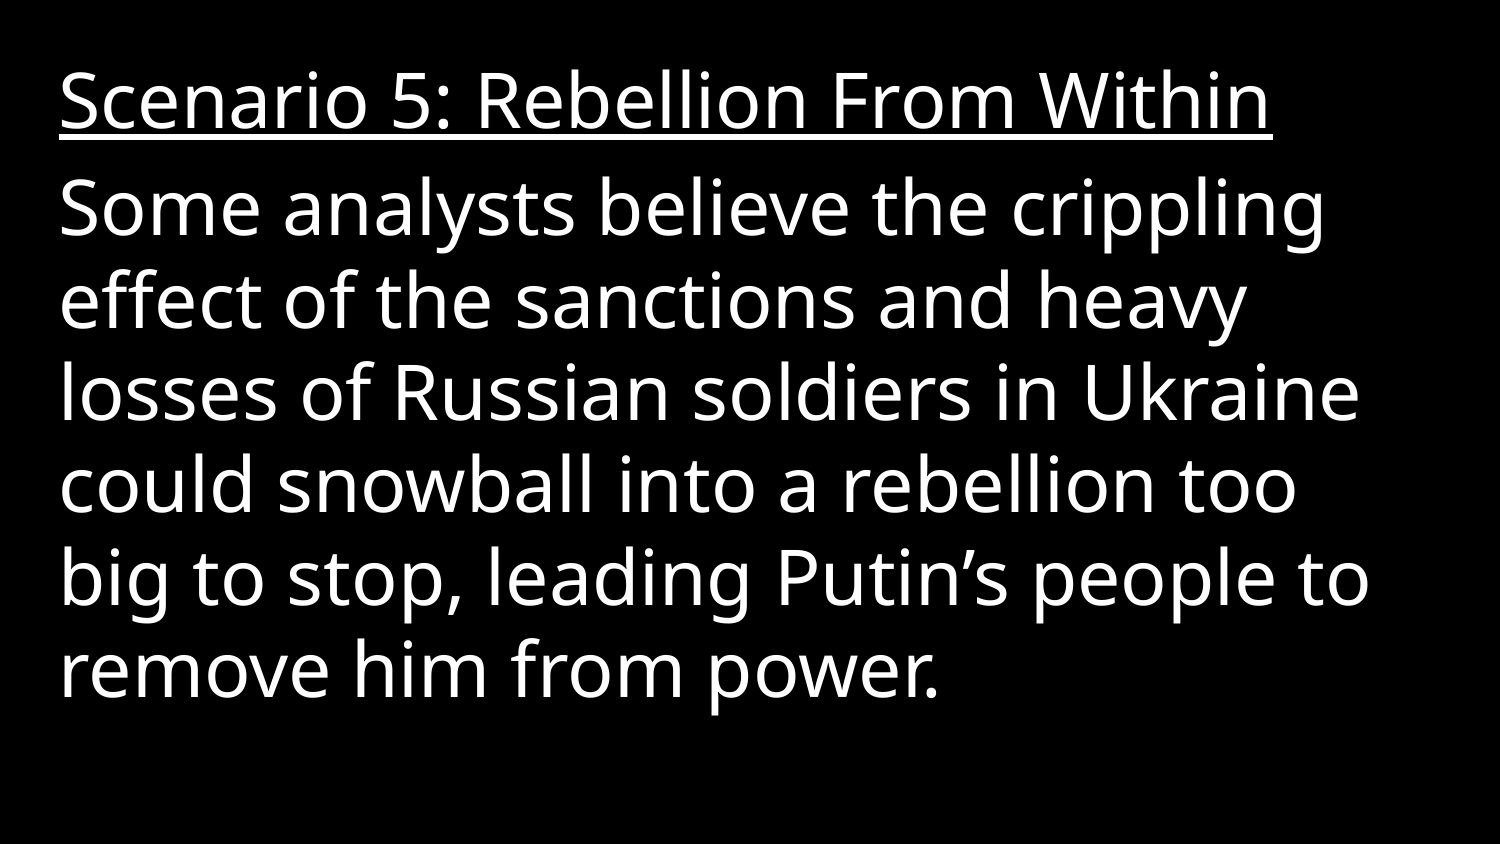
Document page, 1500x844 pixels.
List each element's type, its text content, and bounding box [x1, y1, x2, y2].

list Scenario 5: Rebellion From Within Some analysts believe the crippling effect of the sanctions and heavy losses of Russian soldiers in Ukraine could snowball into a rebellion too big to stop, leading Putin’s people to remove him from power. [50, 46, 1425, 810]
